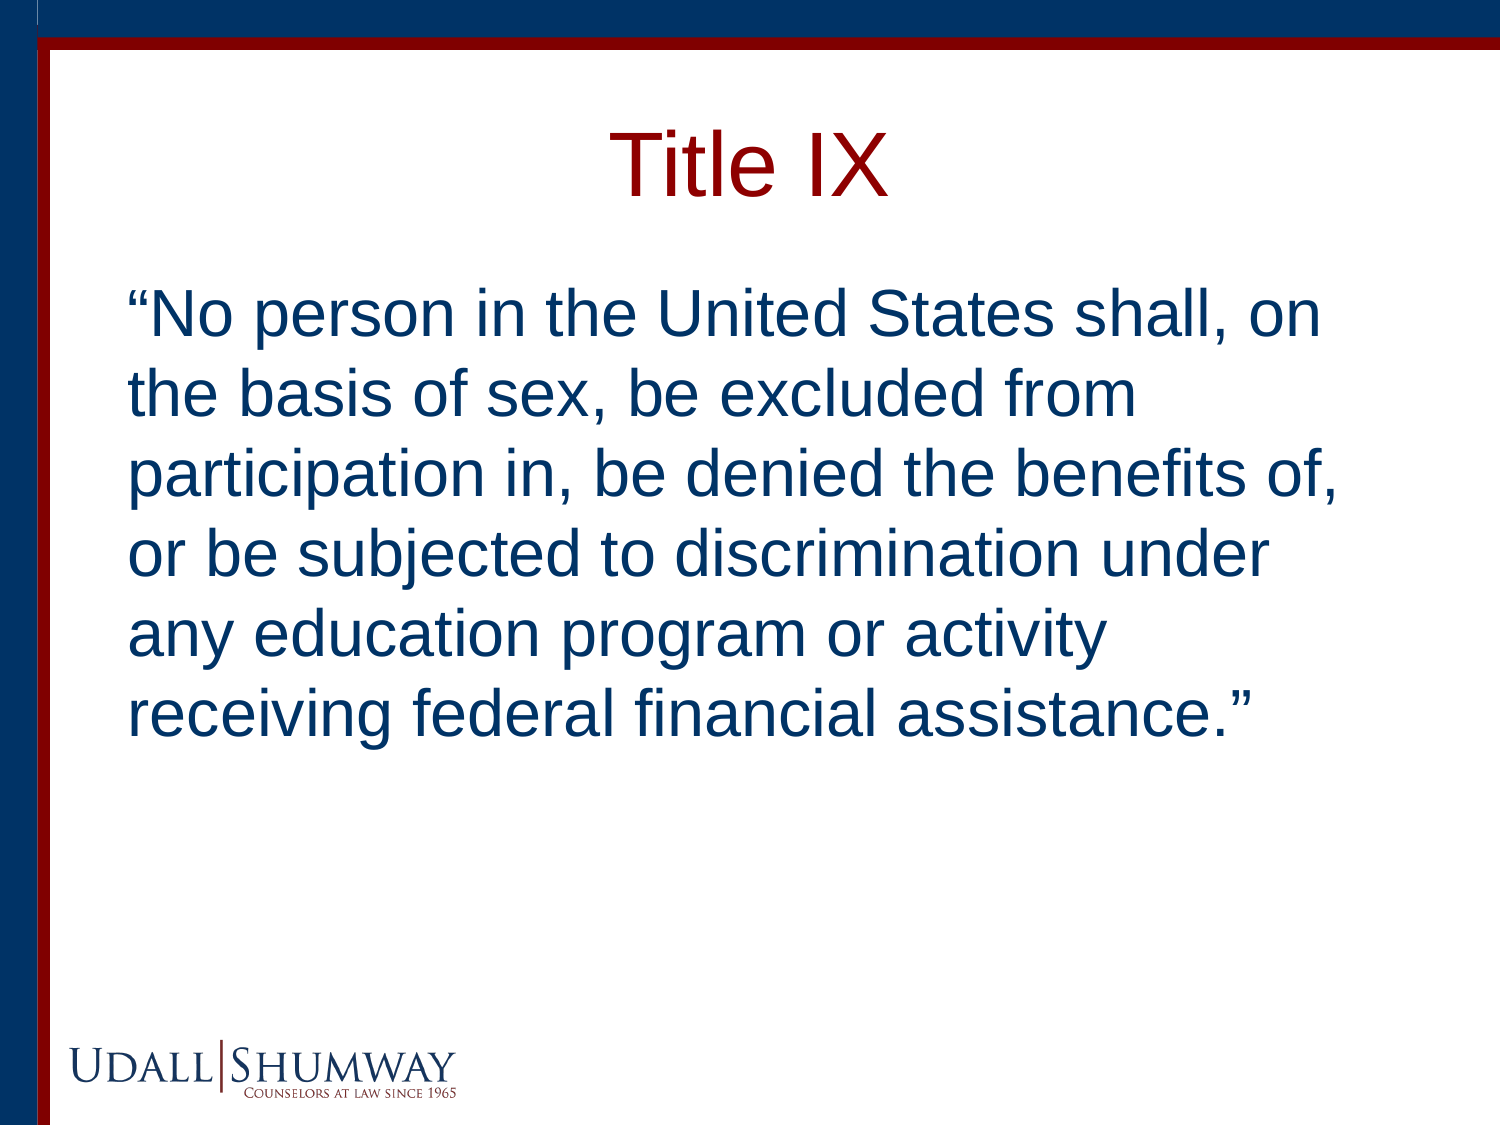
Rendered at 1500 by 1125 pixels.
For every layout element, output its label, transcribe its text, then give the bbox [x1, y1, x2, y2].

list “No person in the United States shall, on the basis of sex, be excluded from participation in, be denied the benefits of, or be subjected to discrimination under any education program or activity receiving federal financial assistance.” [112, 262, 1388, 913]
title Title IX [112, 87, 1388, 233]
picture [62, 1031, 463, 1105]
